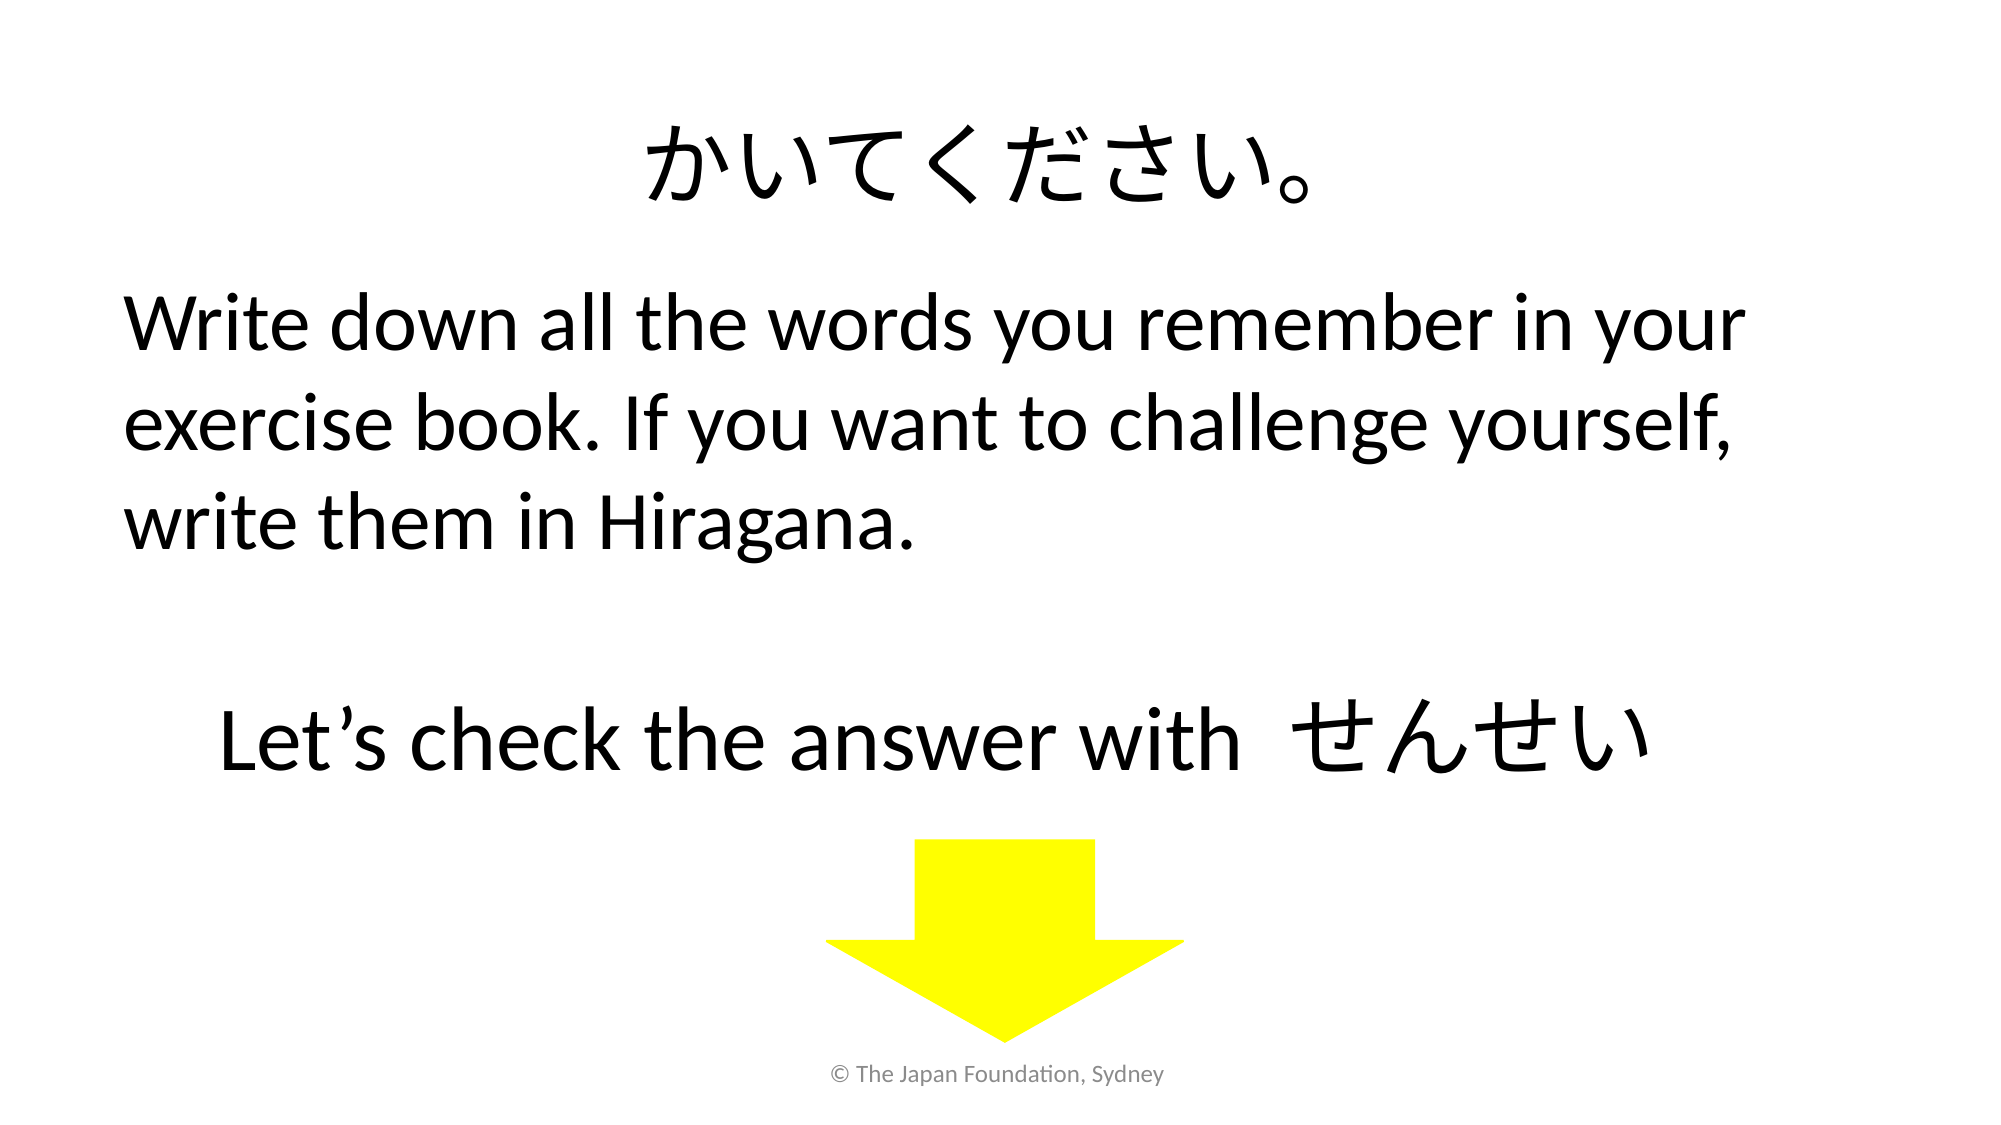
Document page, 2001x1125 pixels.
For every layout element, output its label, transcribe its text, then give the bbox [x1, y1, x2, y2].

text_box かいてください。 Write down all the words you remember in your exercise book. If you want to challenge yourself, write them in Hiragana. [108, 99, 1902, 574]
footer © The Japan Foundation, Sydney [662, 1042, 1338, 1103]
text_box [825, 839, 1185, 1042]
text_box Let’s check the answer with せんせい [203, 670, 1755, 796]
